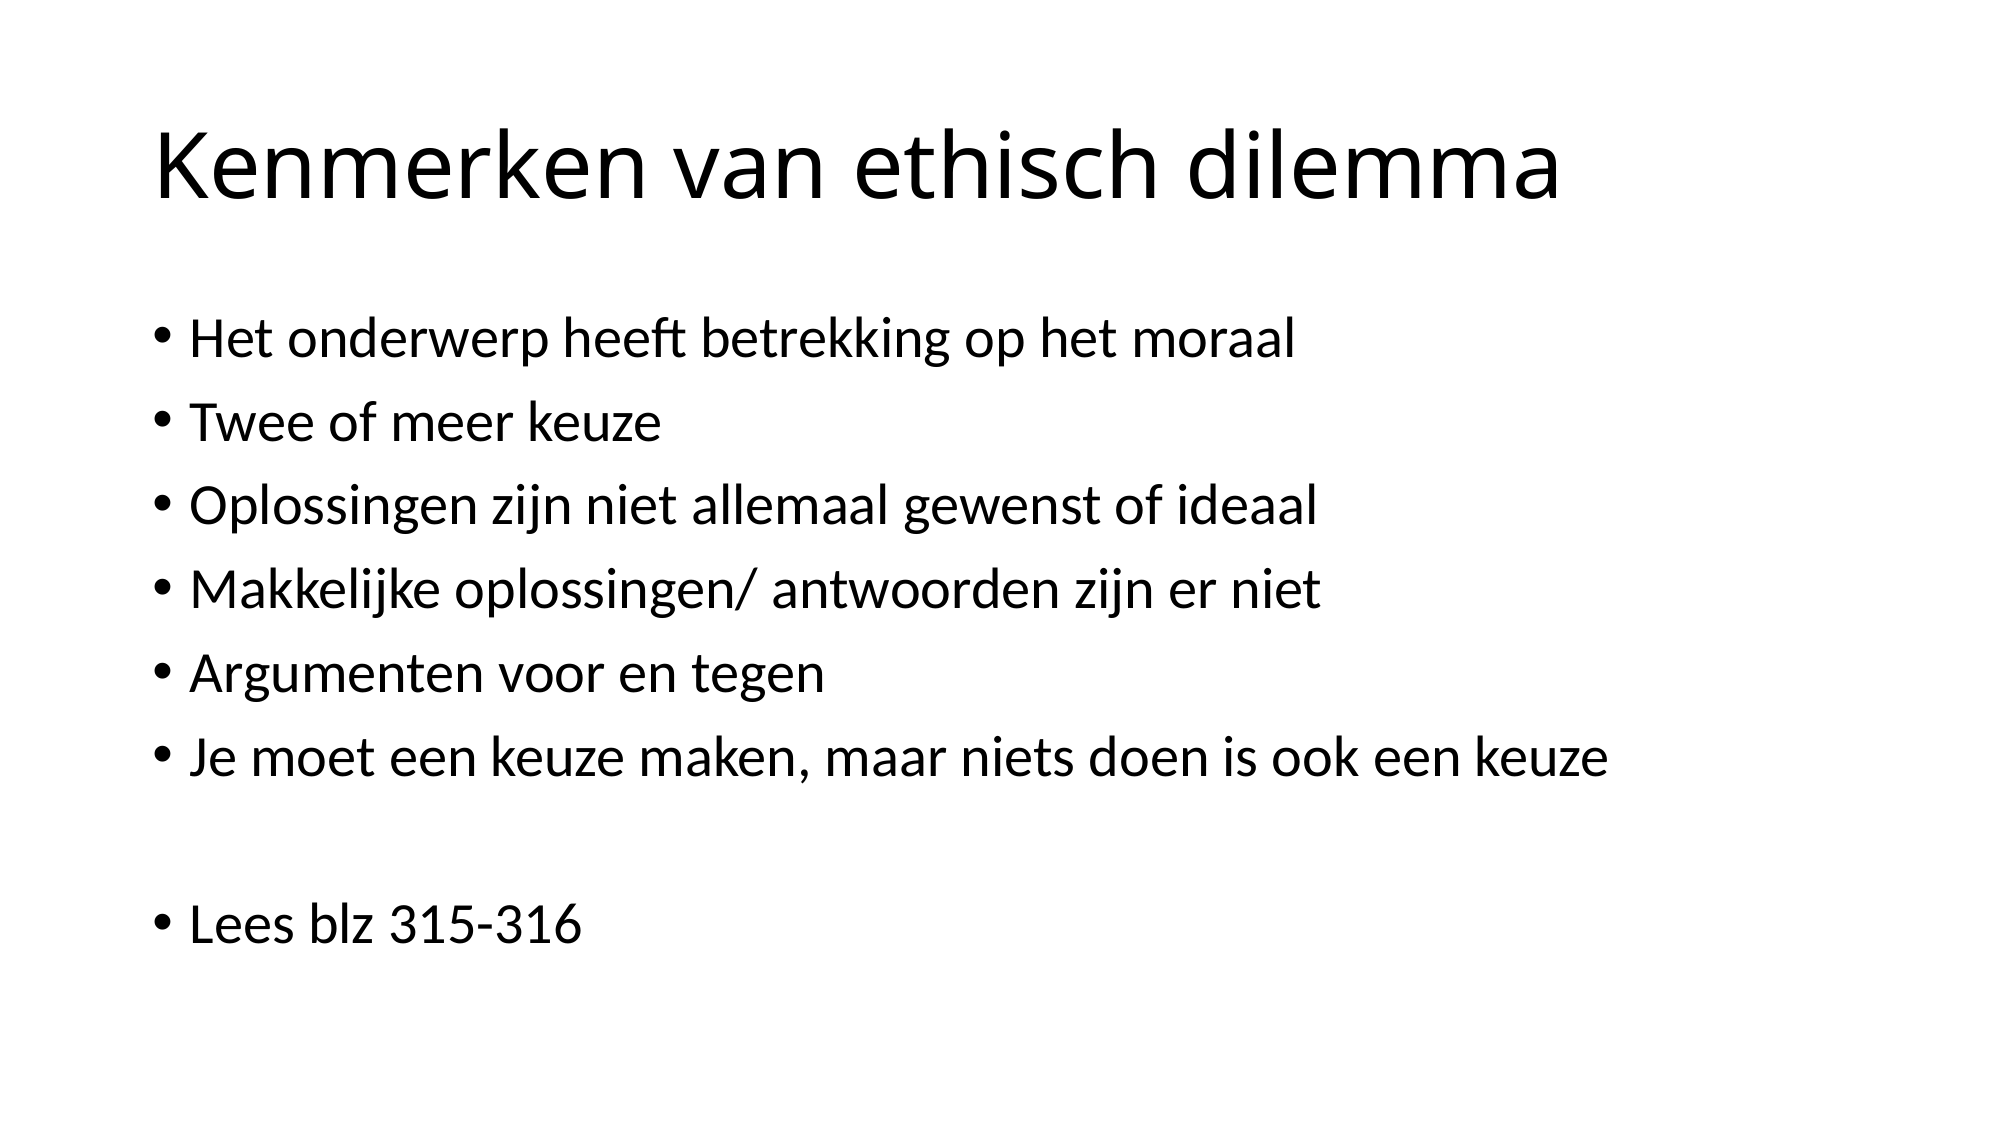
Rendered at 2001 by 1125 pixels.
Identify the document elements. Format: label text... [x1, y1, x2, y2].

title Kenmerken van ethisch dilemma [137, 59, 1863, 278]
list Het onderwerp heeft betrekking op het moraal Twee of meer keuze Oplossingen zijn niet allemaal gewenst of ideaal Makkelijke oplossingen/ antwoorden zijn er niet Argumenten voor en tegen Je moet een keuze maken, maar niets doen is ook een keuze Lees blz 315-316 [137, 299, 1863, 1014]
